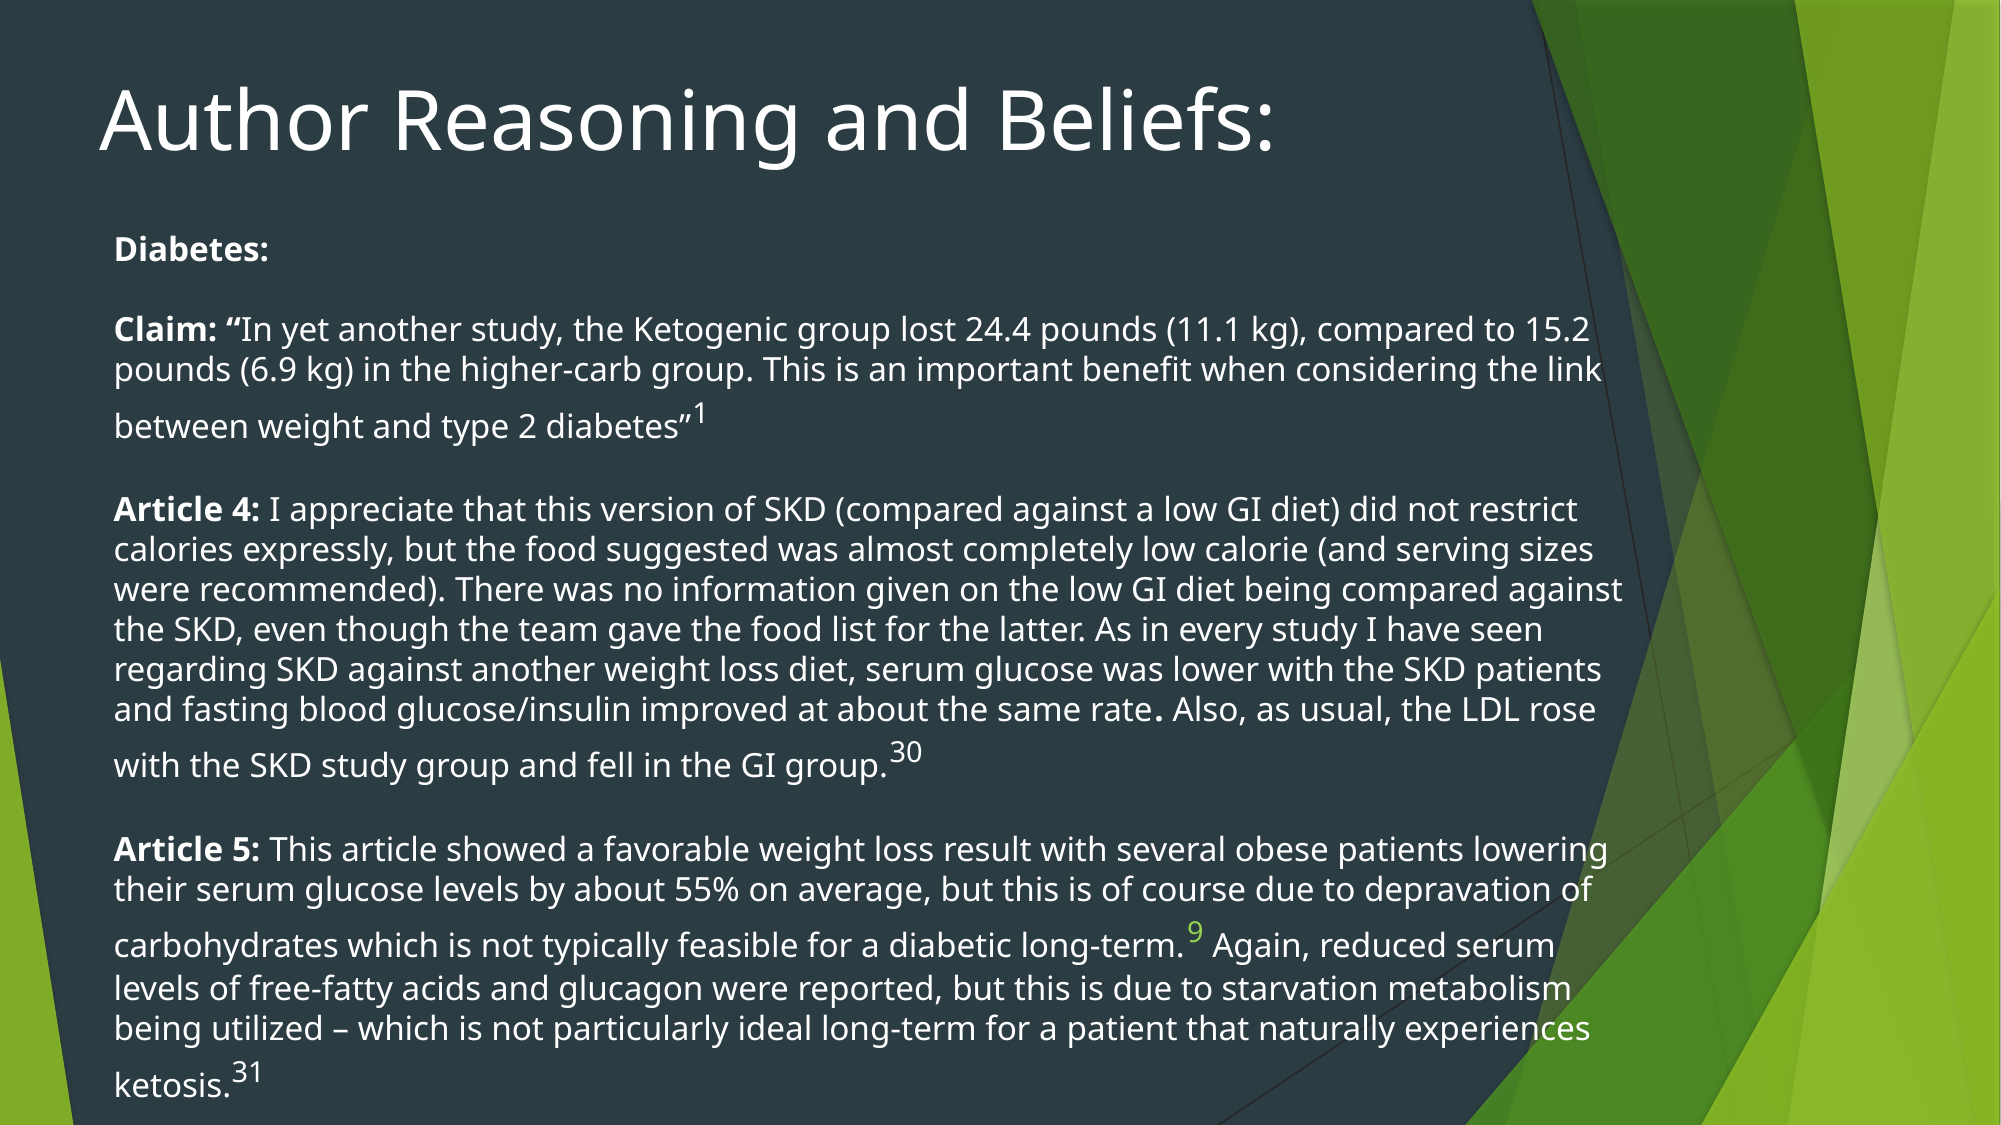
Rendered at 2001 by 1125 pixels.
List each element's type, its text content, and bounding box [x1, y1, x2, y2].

text_box Author Reasoning and Beliefs: [84, 59, 1365, 175]
text_box Diabetes: Claim: “In yet another study, the Ketogenic group lost 24.4 pounds (11.1 kg), compared to 15.2 pounds (6.9 kg) in the higher-carb group. This is an important benefit when considering the link between weight and type 2 diabetes”1 Article 4: I appreciate that this version of SKD (compared against a low GI diet) did not restrict calories expressly, but the food suggested was almost completely low calorie (and serving sizes were recommended). There was no information given on the low GI diet being compared against the SKD, even though the team gave the food list for the latter. As in every study I have seen regarding SKD against another weight loss diet, serum glucose was lower with the SKD patients and fasting blood glucose/insulin improved at about the same rate. Also, as usual, the LDL rose with the SKD study group and fell in the GI group.30 Article 5: This article showed a favorable weight loss result with several obese patients lowering their serum glucose levels by about 55% on average, but this is of course due to depravation of carbohydrates which is not typically feasible for a diabetic long-term.9 Again, reduced serum levels of free-fatty acids and glucagon were reported, but this is due to starvation metabolism being utilized – which is not particularly ideal long-term for a patient that naturally experiences ketosis.31 [98, 221, 1653, 1115]
